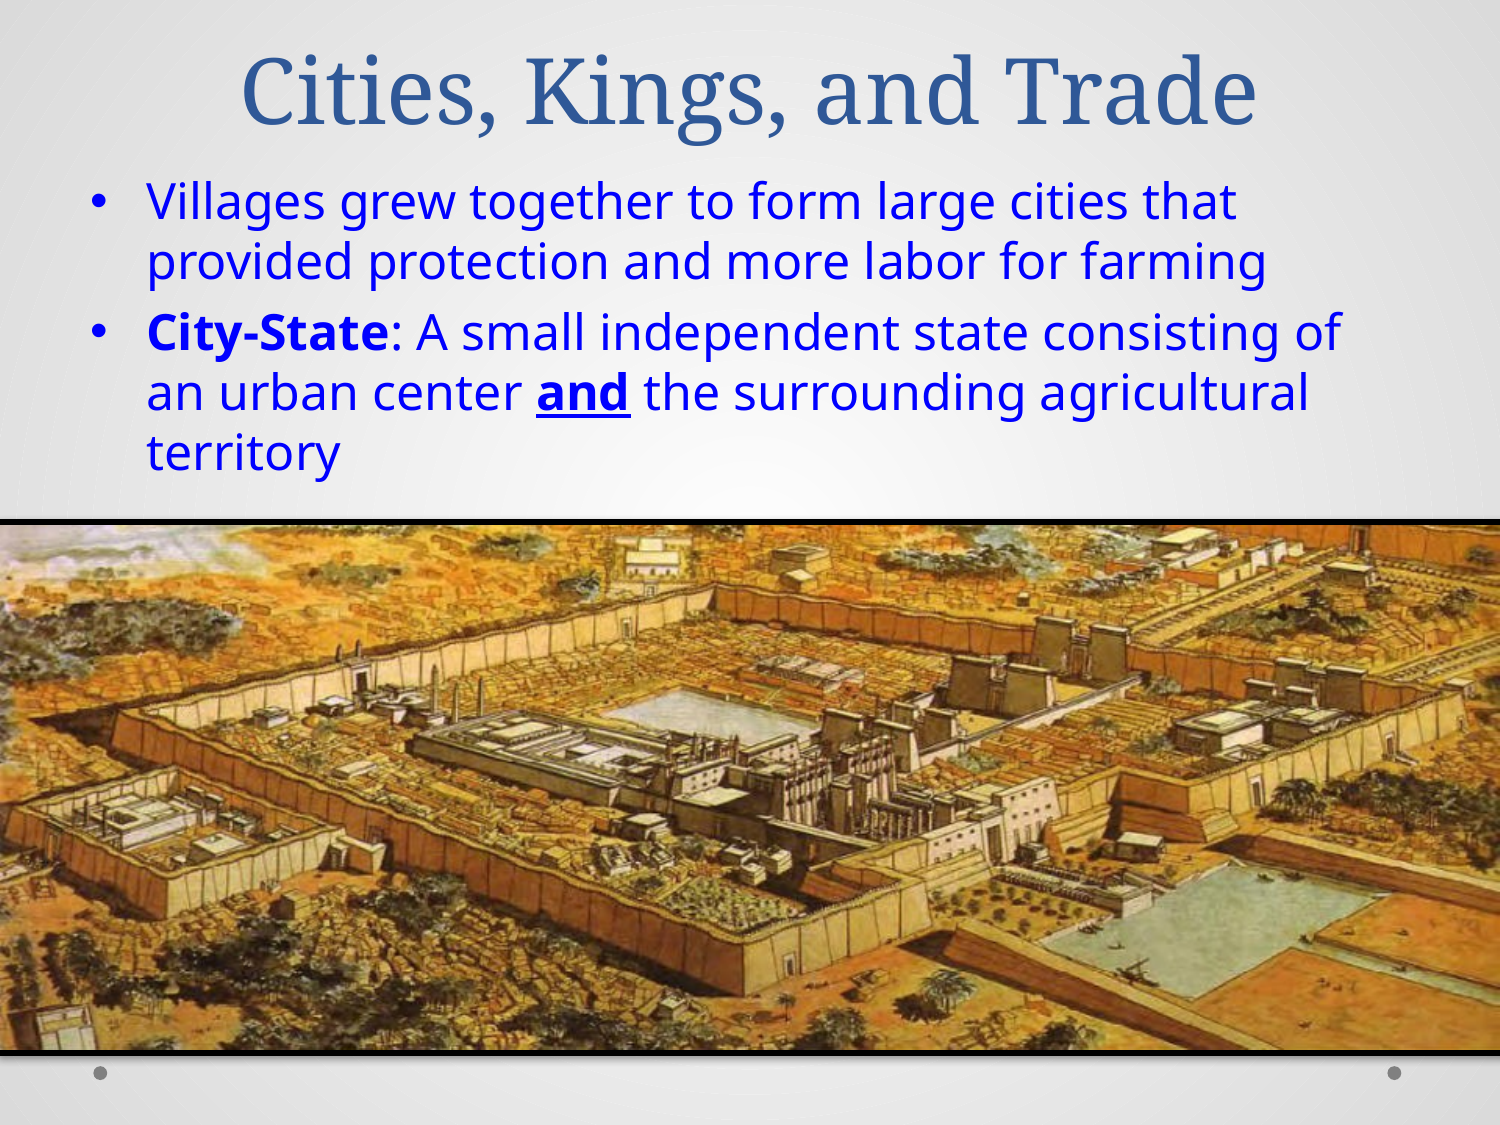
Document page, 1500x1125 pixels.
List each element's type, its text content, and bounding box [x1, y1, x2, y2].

text_box Cities, Kings, and Trade [0, 0, 1500, 150]
list Villages grew together to form large cities that provided protection and more labor for farming City-State: A small independent state consisting of an urban center and the surrounding agricultural territory [75, 162, 1425, 517]
picture [0, 524, 1500, 1051]
